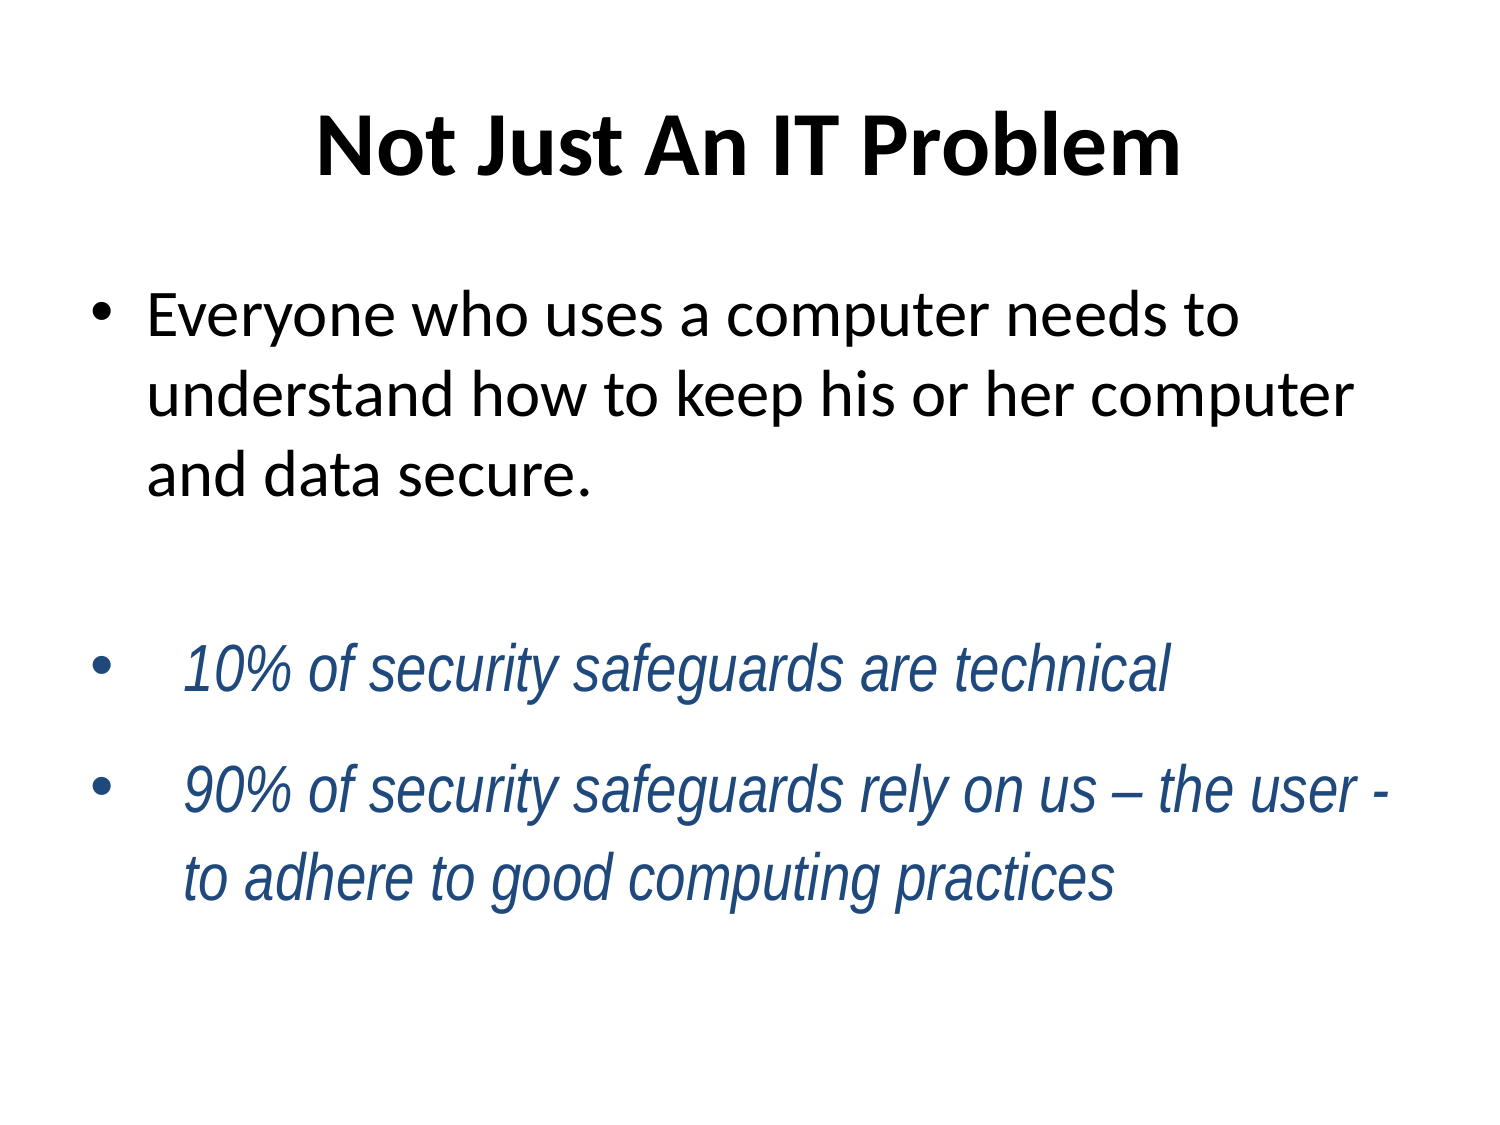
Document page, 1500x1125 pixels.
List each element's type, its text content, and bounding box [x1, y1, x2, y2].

title Not Just An IT Problem [75, 45, 1425, 233]
list Everyone who uses a computer needs to understand how to keep his or her computer and data secure. 10% of security safeguards are technical 90% of security safeguards rely on us – the user - to adhere to good computing practices [75, 262, 1425, 1005]
